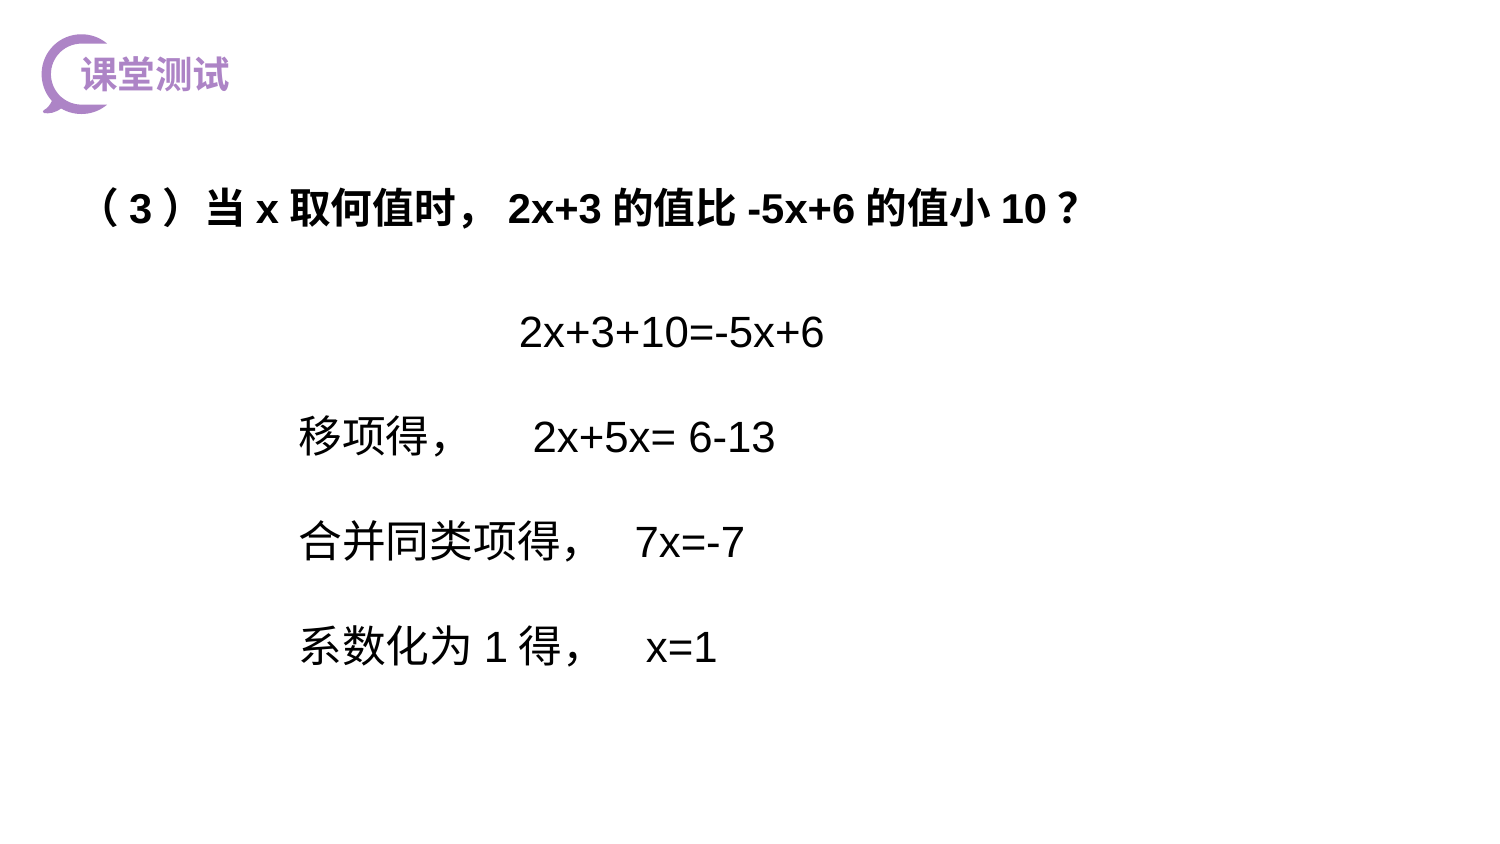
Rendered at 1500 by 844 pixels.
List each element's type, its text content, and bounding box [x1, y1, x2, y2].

text_box 课堂测试 [68, 45, 496, 102]
text_box （3）当x取何值时，2x+3的值比-5x+6的值小10？ [66, 176, 1120, 238]
